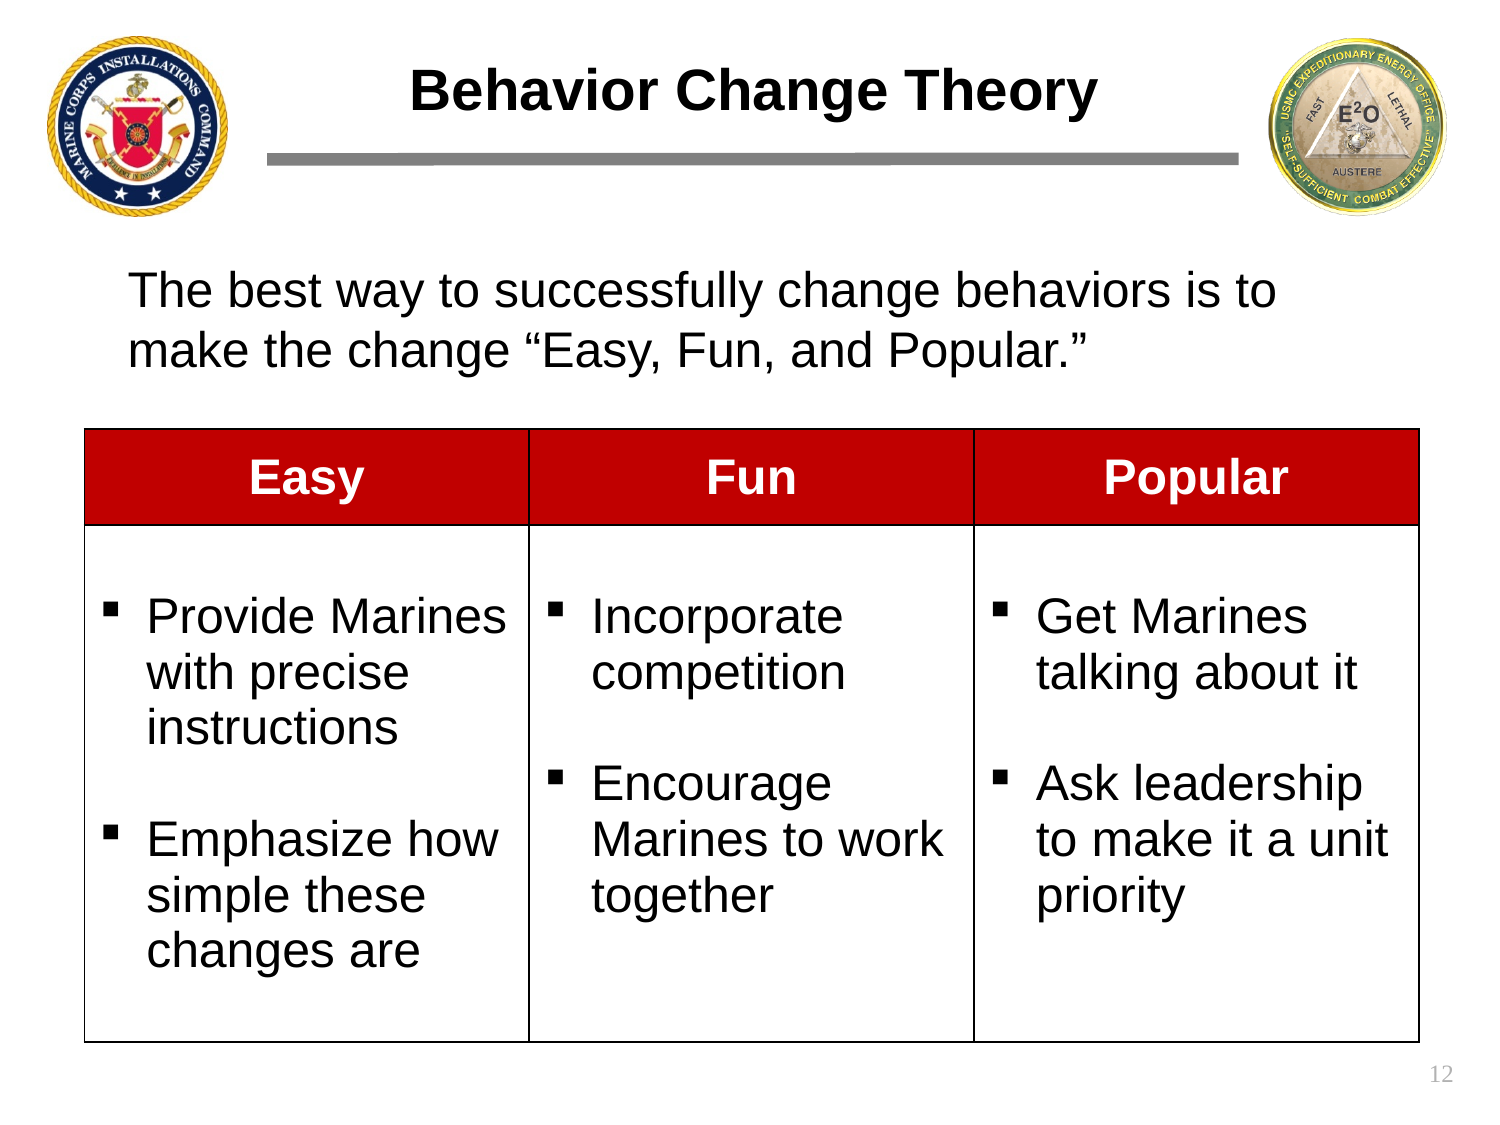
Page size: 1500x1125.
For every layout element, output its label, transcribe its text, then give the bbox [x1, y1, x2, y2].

table_cell Provide Marines with precise instructions Emphasize how simple these changes are [85, 526, 528, 1041]
table_cell Incorporate competition Encourage Marines to work together [530, 526, 973, 1041]
footer 12 [993, 1042, 1469, 1103]
picture [47, 36, 228, 217]
table_cell Get Marines talking about it Ask leadership to make it a unit priority [975, 526, 1418, 1041]
table_header Easy [85, 430, 528, 524]
table_header Popular [975, 430, 1418, 524]
title Behavior Change Theory [235, 37, 1274, 138]
list The best way to successfully change behaviors is to make the change “Easy, Fun, and Popular.” [112, 249, 1388, 428]
table_header Fun [530, 430, 973, 524]
